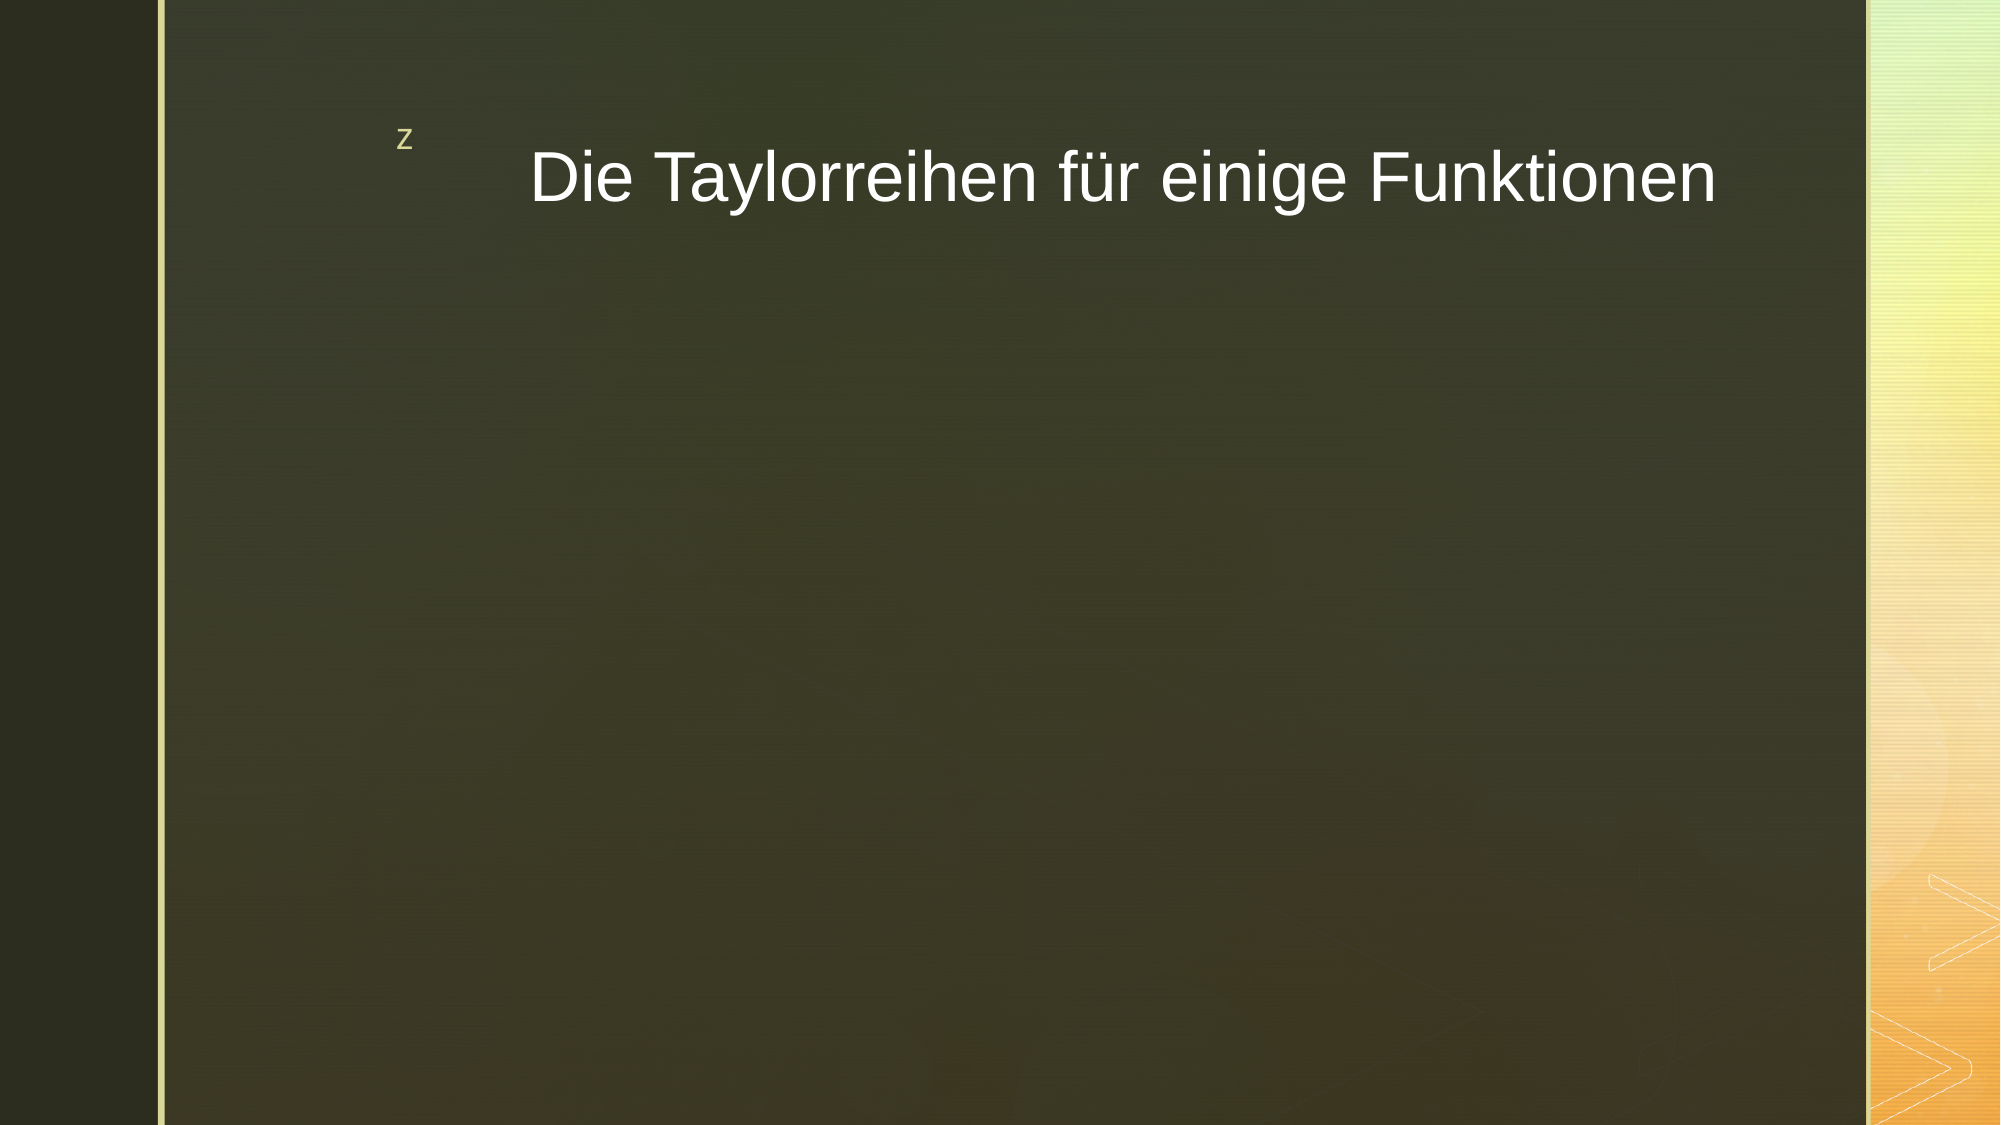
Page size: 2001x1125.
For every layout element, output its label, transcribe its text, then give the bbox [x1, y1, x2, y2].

picture [1871, 0, 2001, 1125]
title Die Taylorreihen für einige Funktionen [428, 132, 1734, 310]
